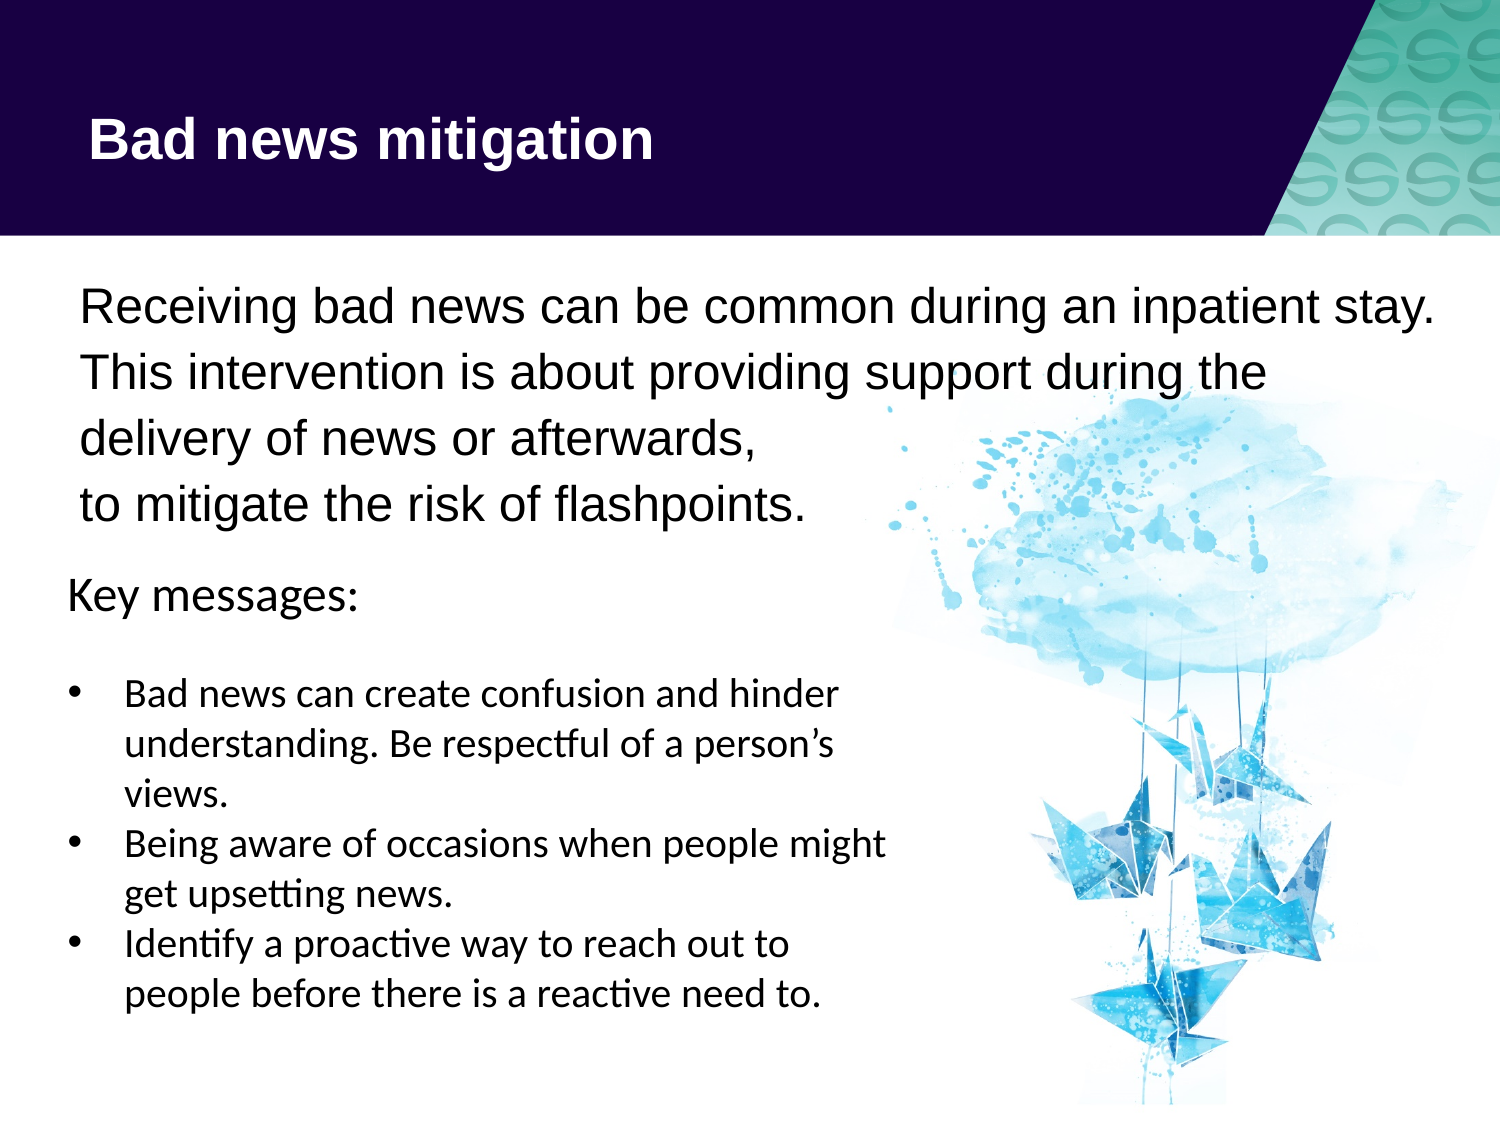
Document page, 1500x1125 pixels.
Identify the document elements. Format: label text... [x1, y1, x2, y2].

text_box Key messages: Bad news can create confusion and hinder understanding. Be respectful of a person’s views. Being aware of occasions when people might get upsetting news. Identify a proactive way to reach out to people before there is a reactive need to. [53, 553, 812, 1024]
title Bad news mitigation [88, 44, 1270, 222]
picture [0, 0, 1500, 1125]
list Receiving bad news can be common during an inpatient stay. This intervention is about providing support during the delivery of news or afterwards, to mitigate the risk of flashpoints. [79, 267, 1438, 553]
